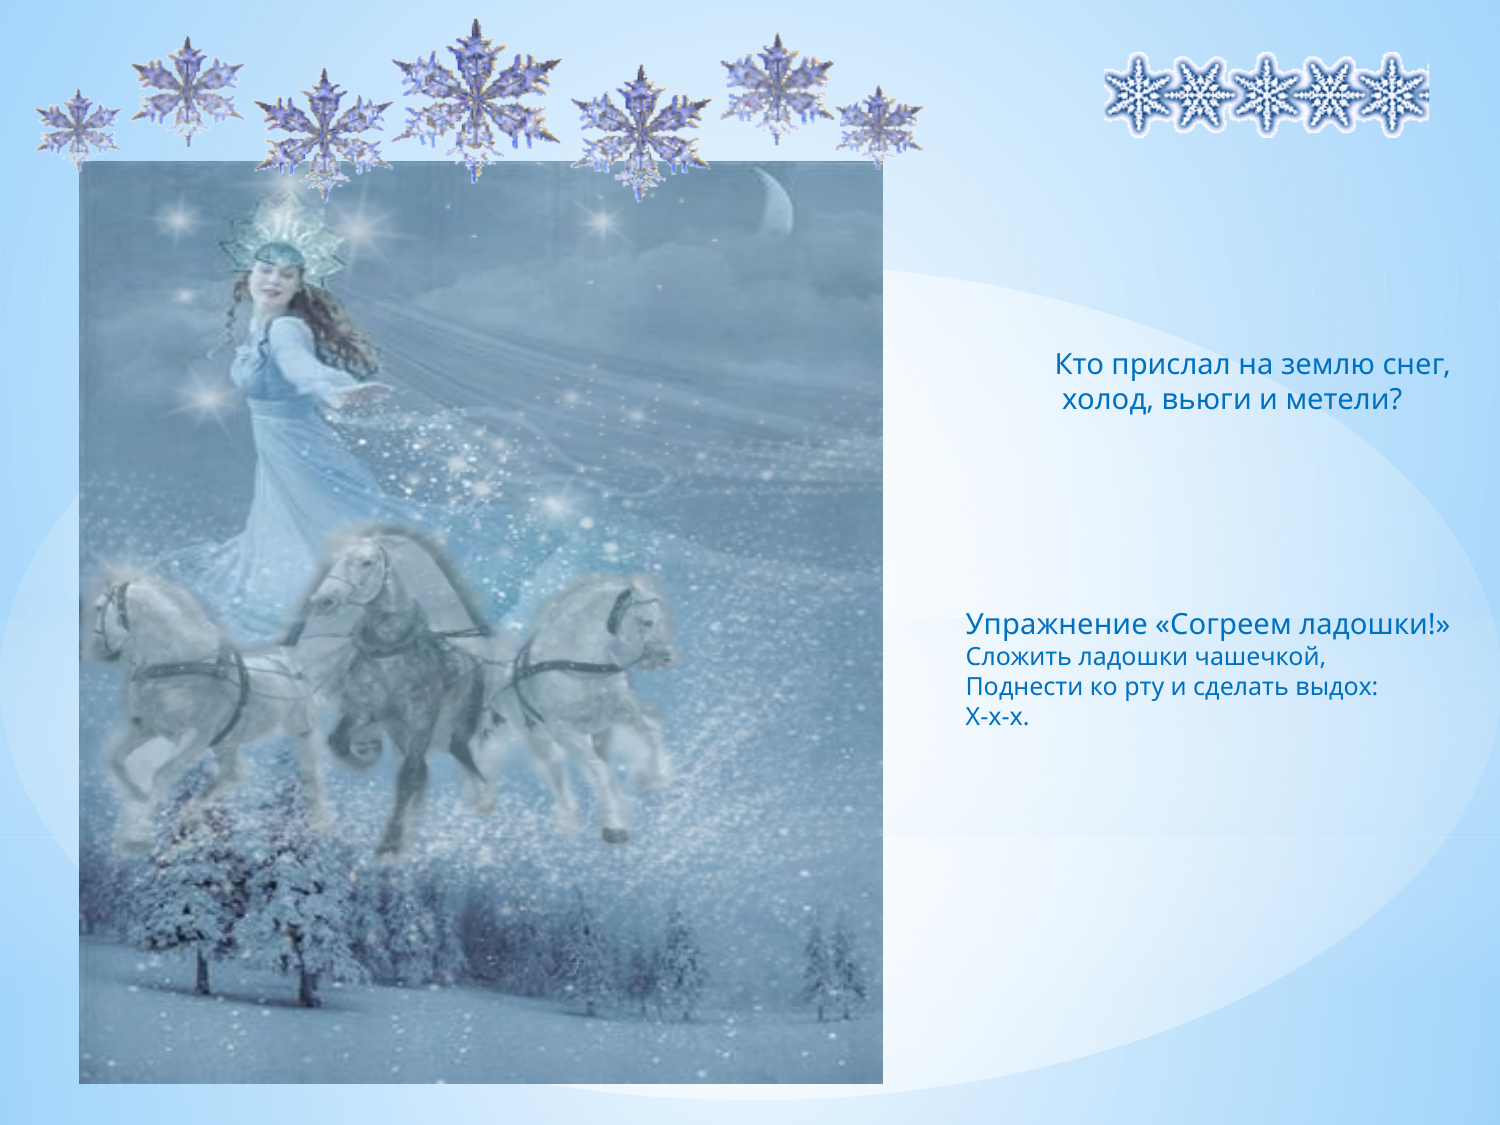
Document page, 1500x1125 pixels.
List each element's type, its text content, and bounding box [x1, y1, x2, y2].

picture [17, 8, 924, 1084]
picture [1104, 52, 1430, 139]
text_box Кто прислал на землю снег, холод, вьюги и метели? [1039, 338, 1466, 458]
text_box Упражнение «Согреем ладошки!» Сложить ладошки чашечкой, Поднести ко рту и сделать выдох: Х-х-х. [950, 597, 1500, 738]
